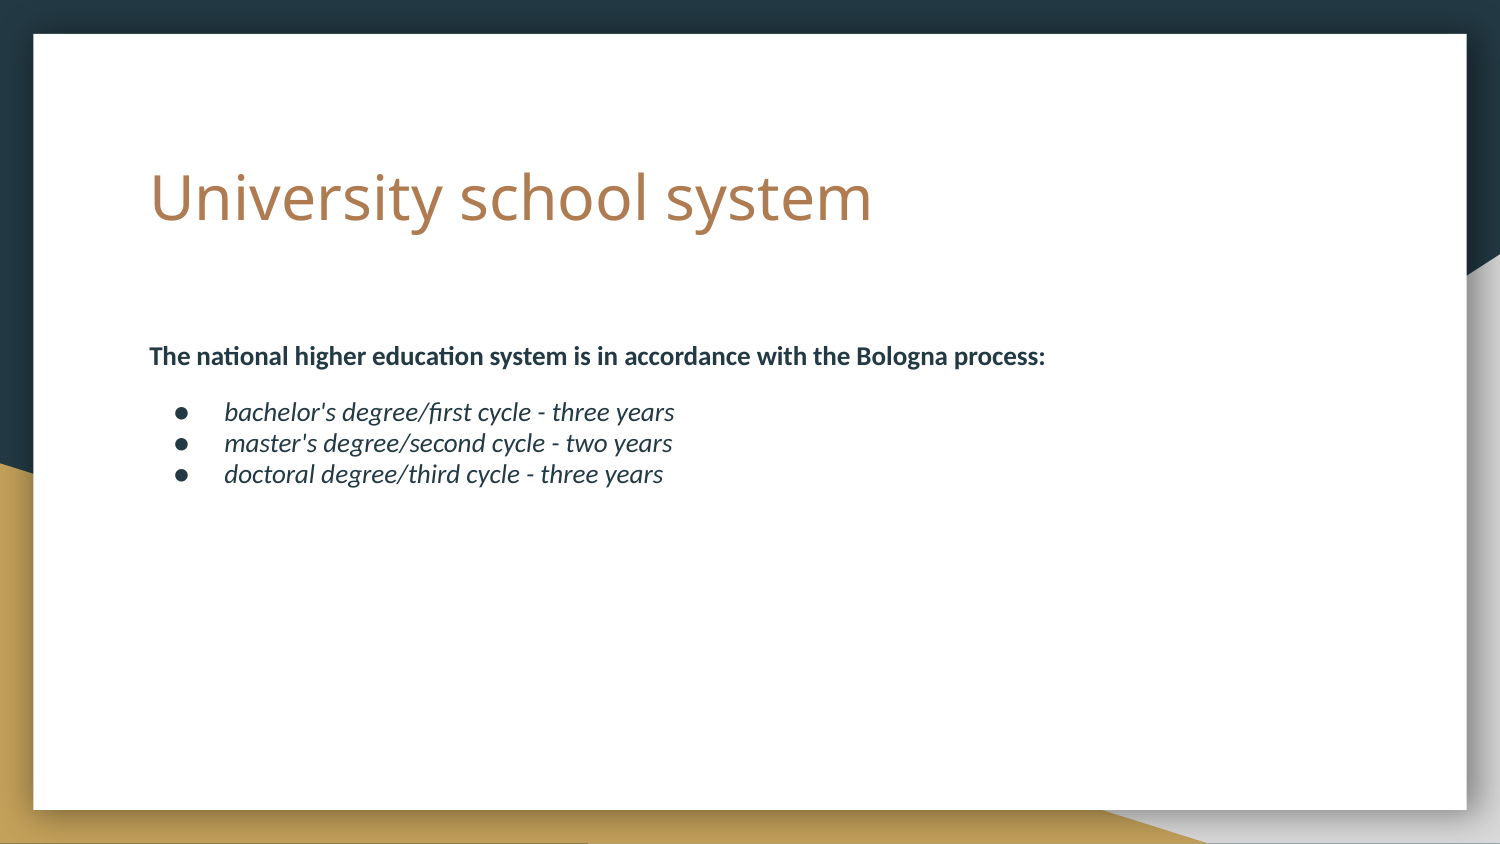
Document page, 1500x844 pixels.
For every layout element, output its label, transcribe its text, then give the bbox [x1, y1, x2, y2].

list The national higher education system is in accordance with the Bologna process: bachelor's degree/first cycle - three years master's degree/second cycle - two years doctoral degree/third cycle - three years [134, 326, 1366, 729]
title University school system [134, 138, 1366, 296]
